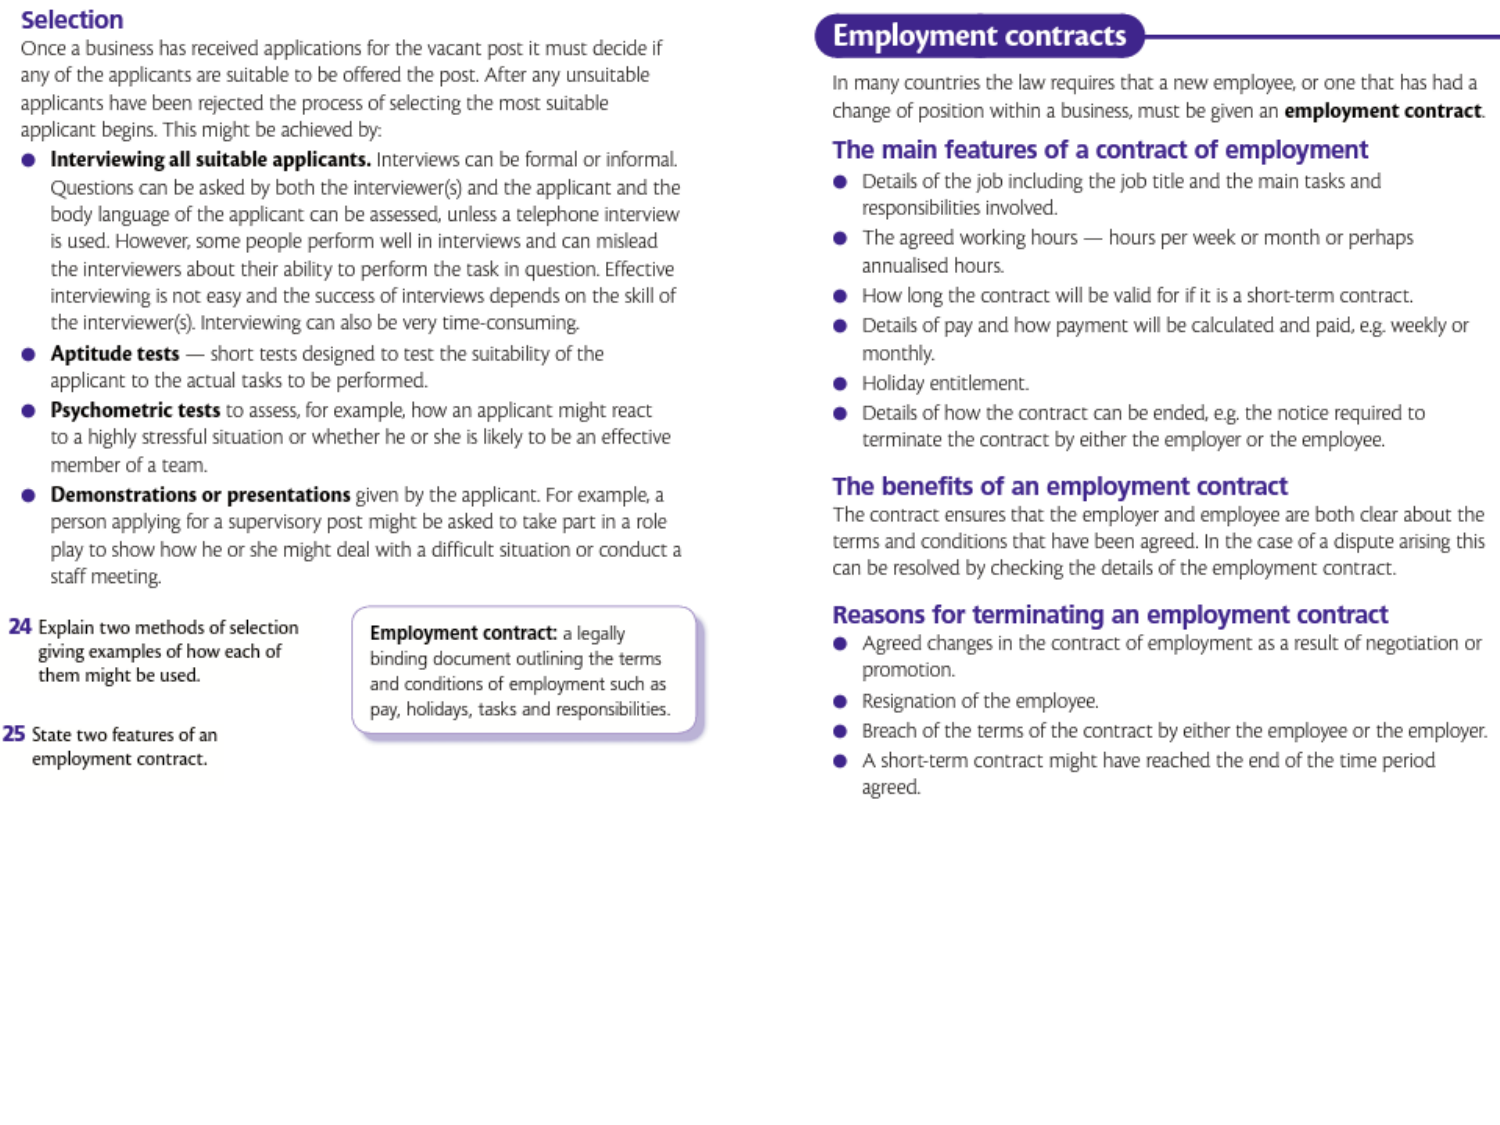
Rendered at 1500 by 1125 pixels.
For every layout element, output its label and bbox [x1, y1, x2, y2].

picture [807, 0, 1500, 824]
picture [0, 724, 224, 787]
picture [0, 0, 712, 752]
picture [0, 612, 322, 693]
